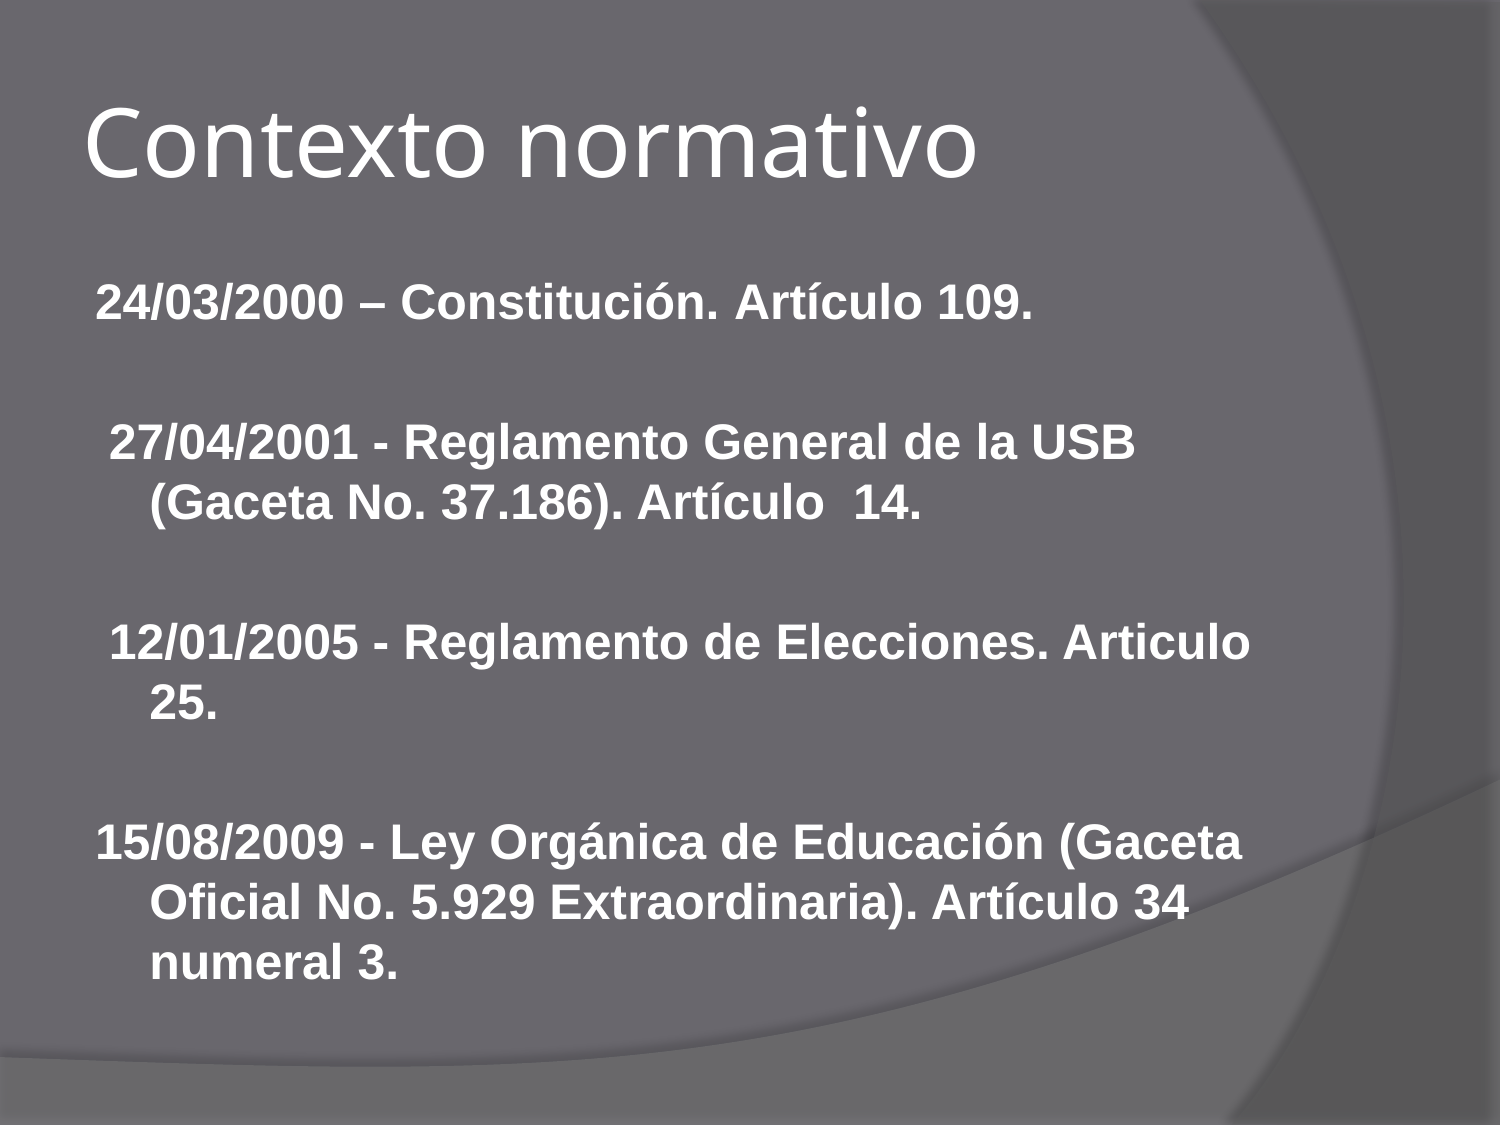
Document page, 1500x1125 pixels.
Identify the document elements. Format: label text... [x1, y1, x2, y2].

list 24/03/2000 – Constitución. Artículo 109. 27/04/2001 - Reglamento General de la USB (Gaceta No. 37.186). Artículo 14. 12/01/2005 - Reglamento de Elecciones. Articulo 25. 15/08/2009 - Ley Orgánica de Educación (Gaceta Oficial No. 5.929 Extraordinaria). Artículo 34 numeral 3. [75, 262, 1300, 1005]
title Contexto normativo [75, 45, 1300, 233]
